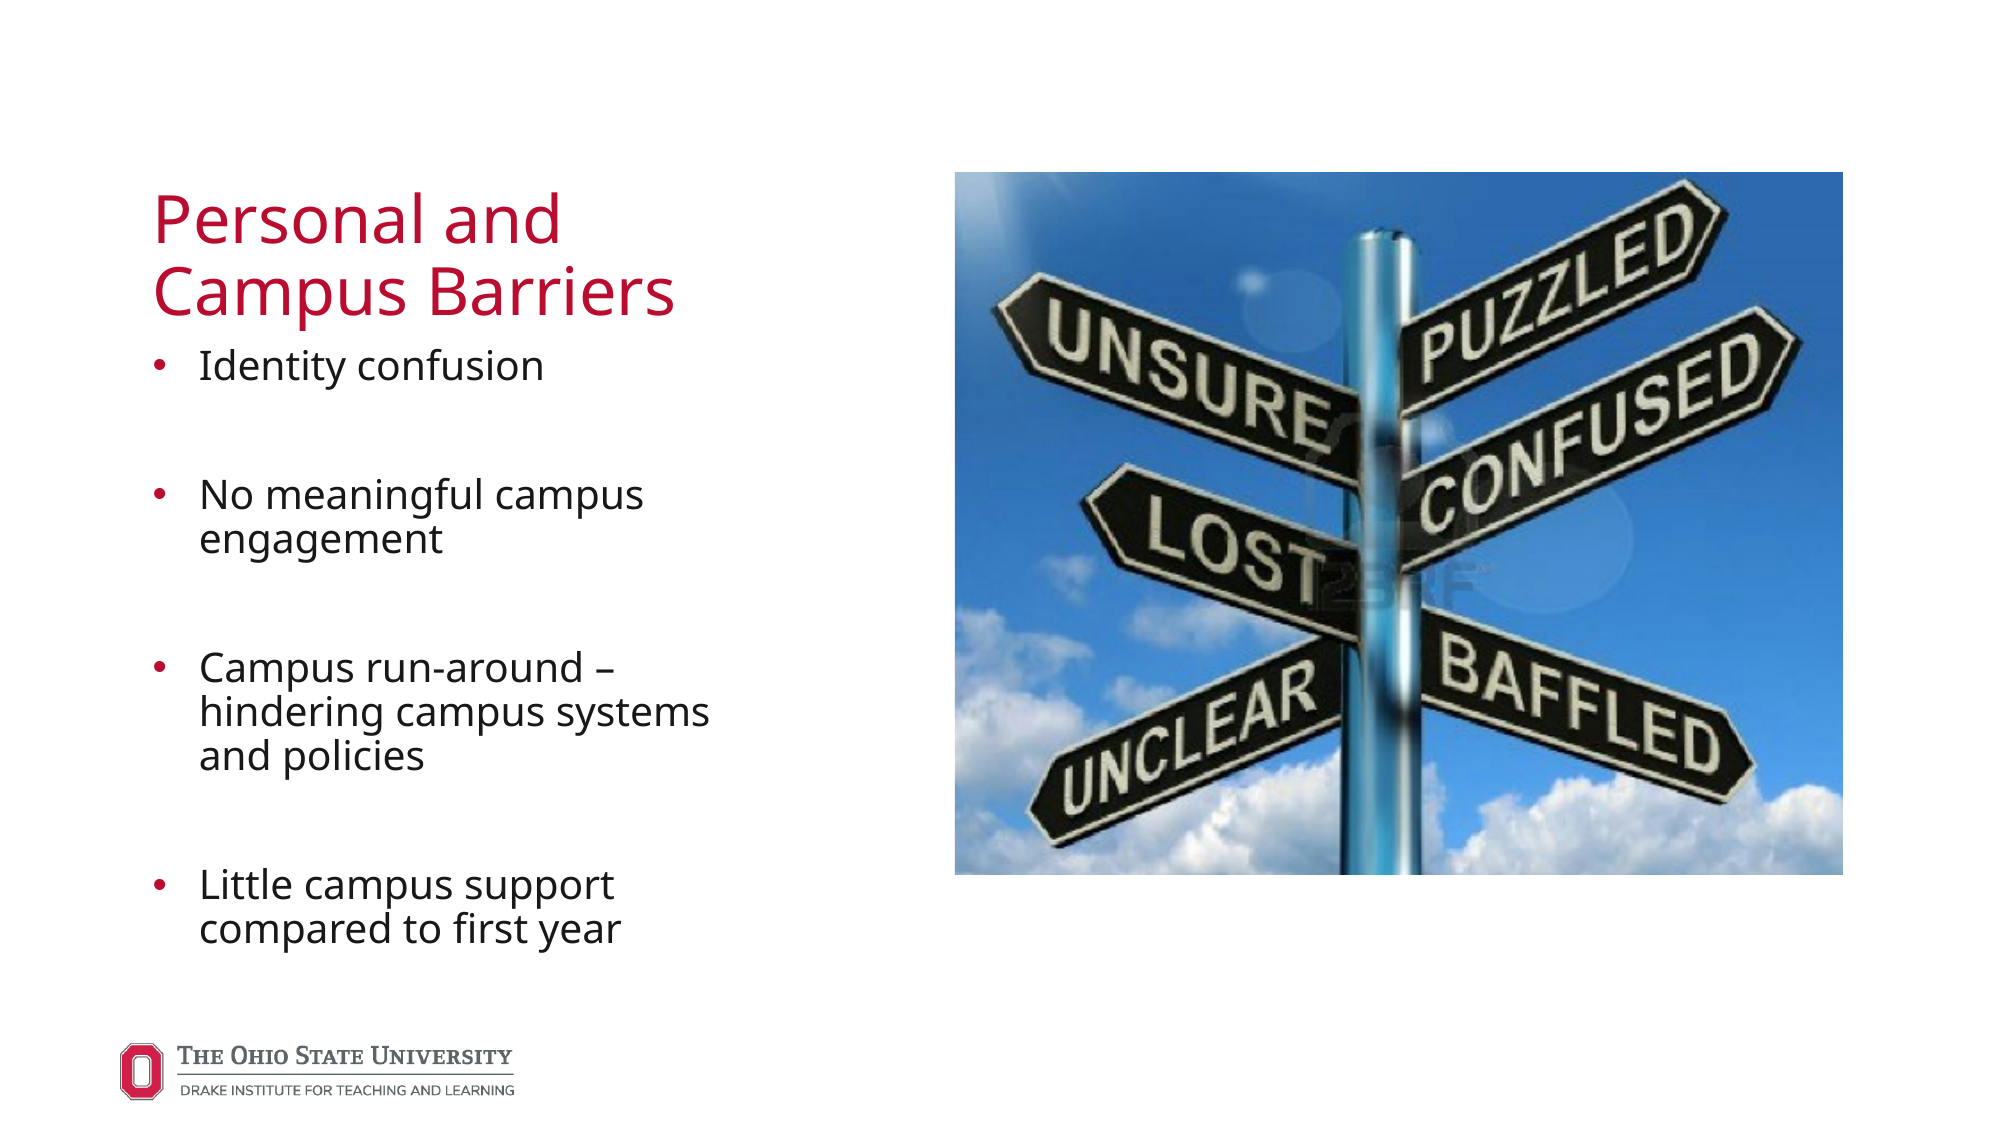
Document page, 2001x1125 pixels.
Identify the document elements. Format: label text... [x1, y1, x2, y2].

title Personal and Campus Barriers [137, 75, 783, 337]
picture [109, 1035, 525, 1114]
picture [954, 172, 1844, 875]
list Identity confusion No meaningful campus engagement Campus run-around – hindering campus systems and policies Little campus support compared to first year [137, 337, 783, 963]
